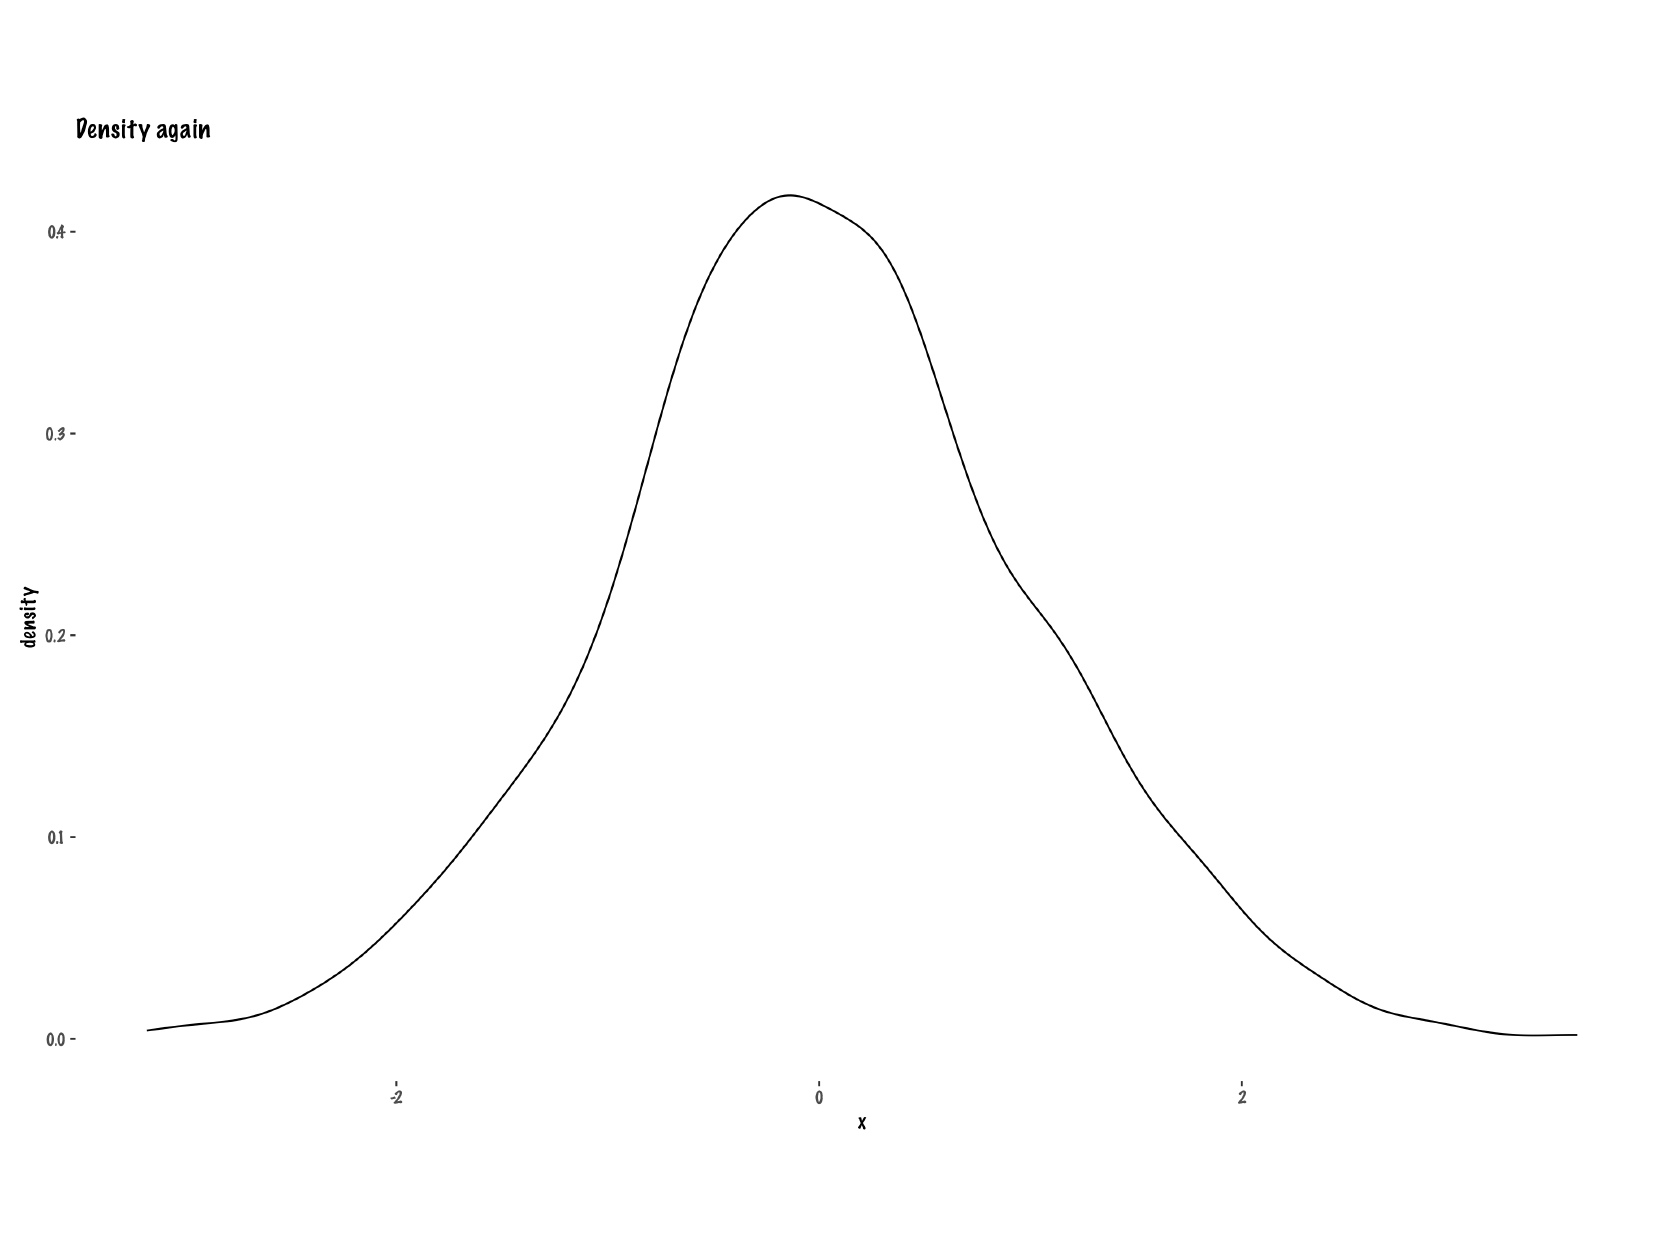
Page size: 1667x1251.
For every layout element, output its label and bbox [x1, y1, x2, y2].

picture [8, 107, 1659, 1143]
